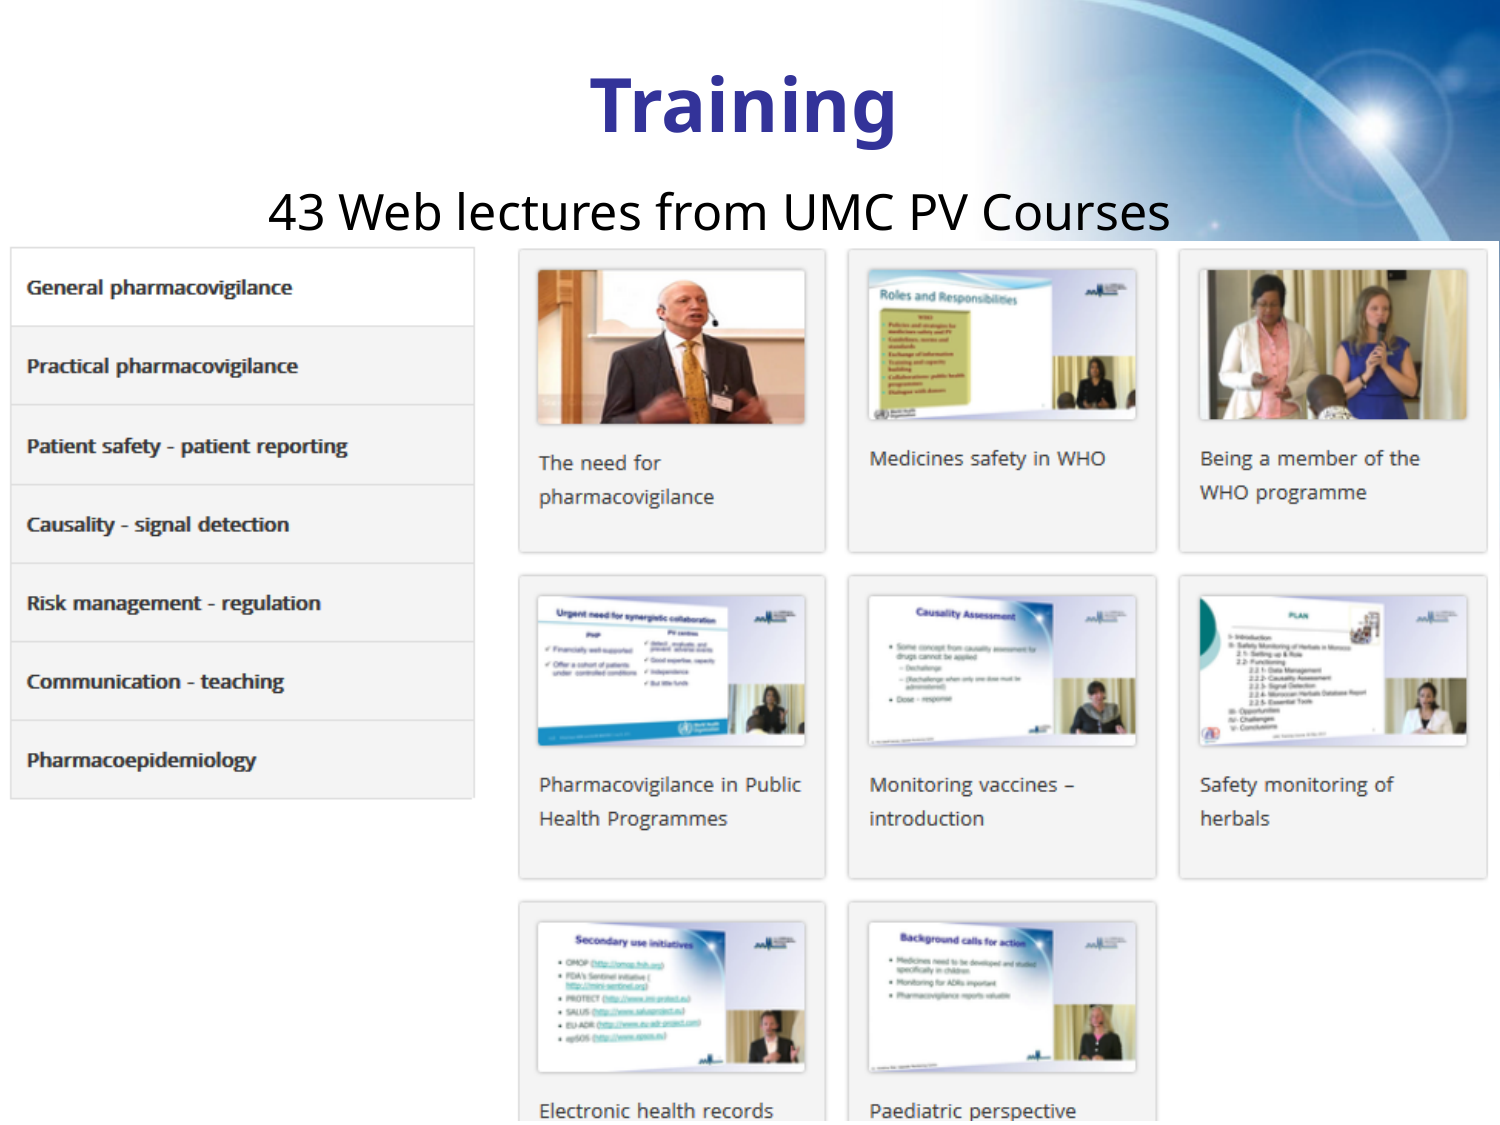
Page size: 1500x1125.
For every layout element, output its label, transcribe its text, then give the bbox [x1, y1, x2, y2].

title Training [135, 8, 1353, 197]
picture [0, 0, 1500, 1122]
text_box 43 Web lectures from UMC PV Courses [253, 172, 1294, 239]
